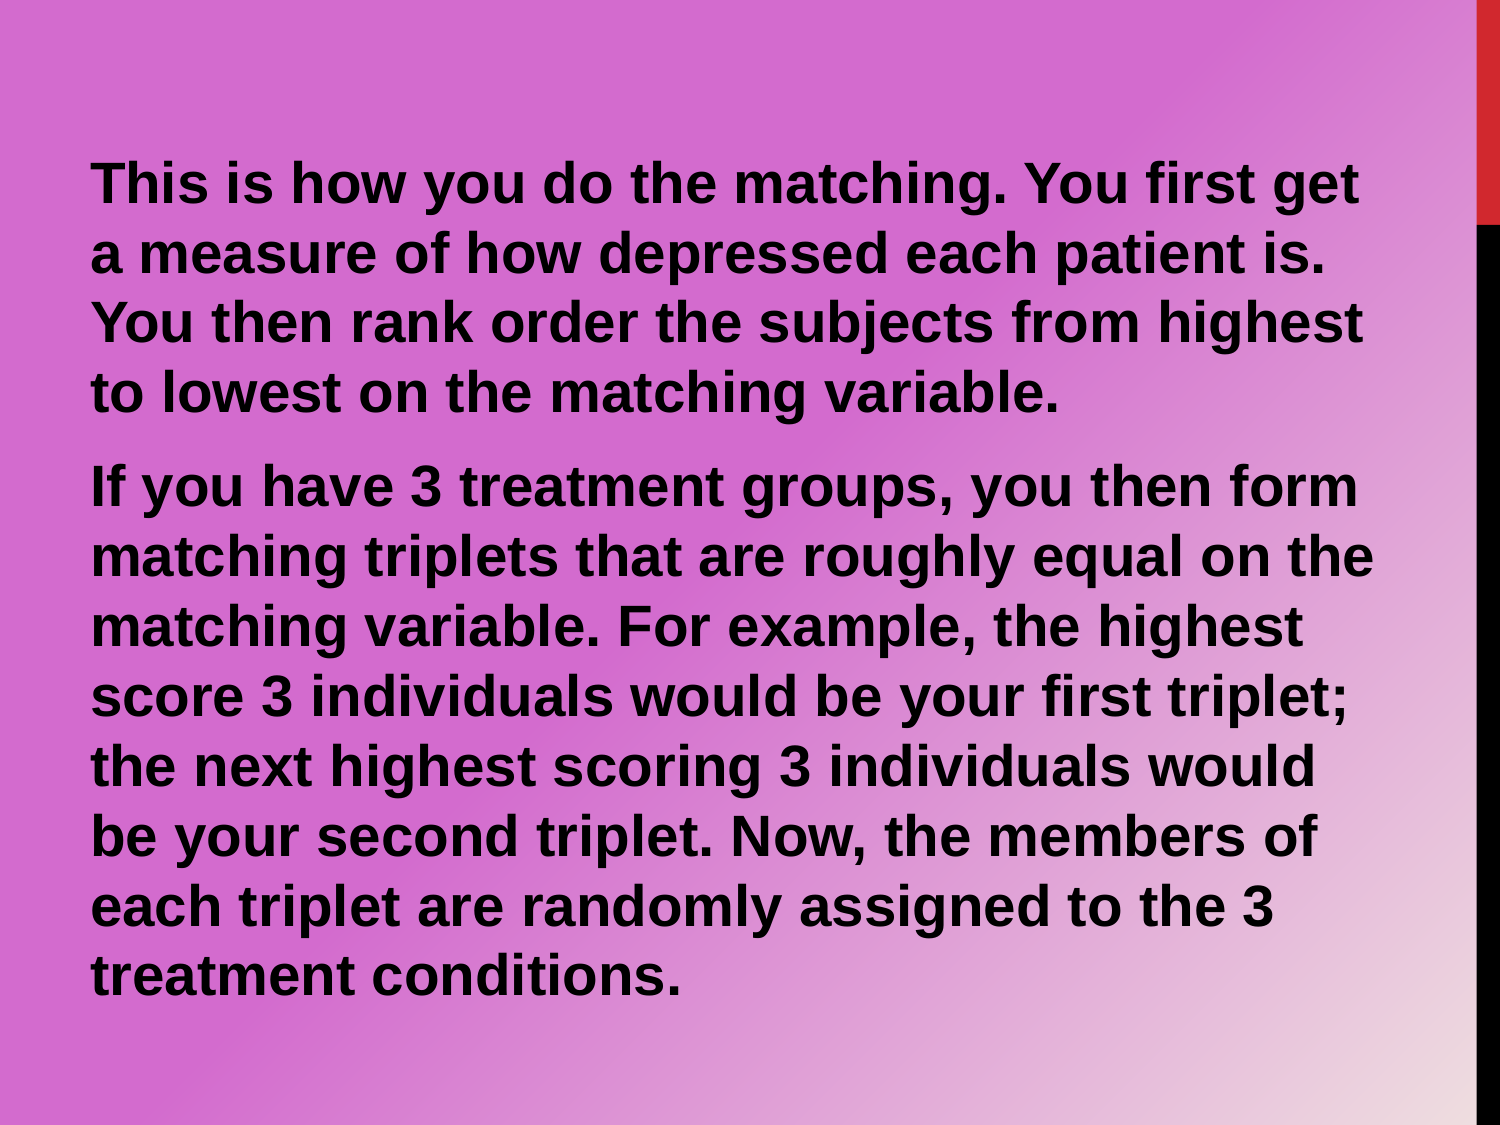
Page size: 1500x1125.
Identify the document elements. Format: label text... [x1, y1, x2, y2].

list This is how you do the matching. You first get a measure of how depressed each patient is. You then rank order the subjects from highest to lowest on the matching variable. If you have 3 treatment groups, you then form matching triplets that are roughly equal on the matching variable. For example, the highest score 3 individuals would be your first triplet; the next highest scoring 3 individuals would be your second triplet. Now, the members of each triplet are randomly assigned to the 3 treatment conditions. [75, 137, 1400, 1055]
